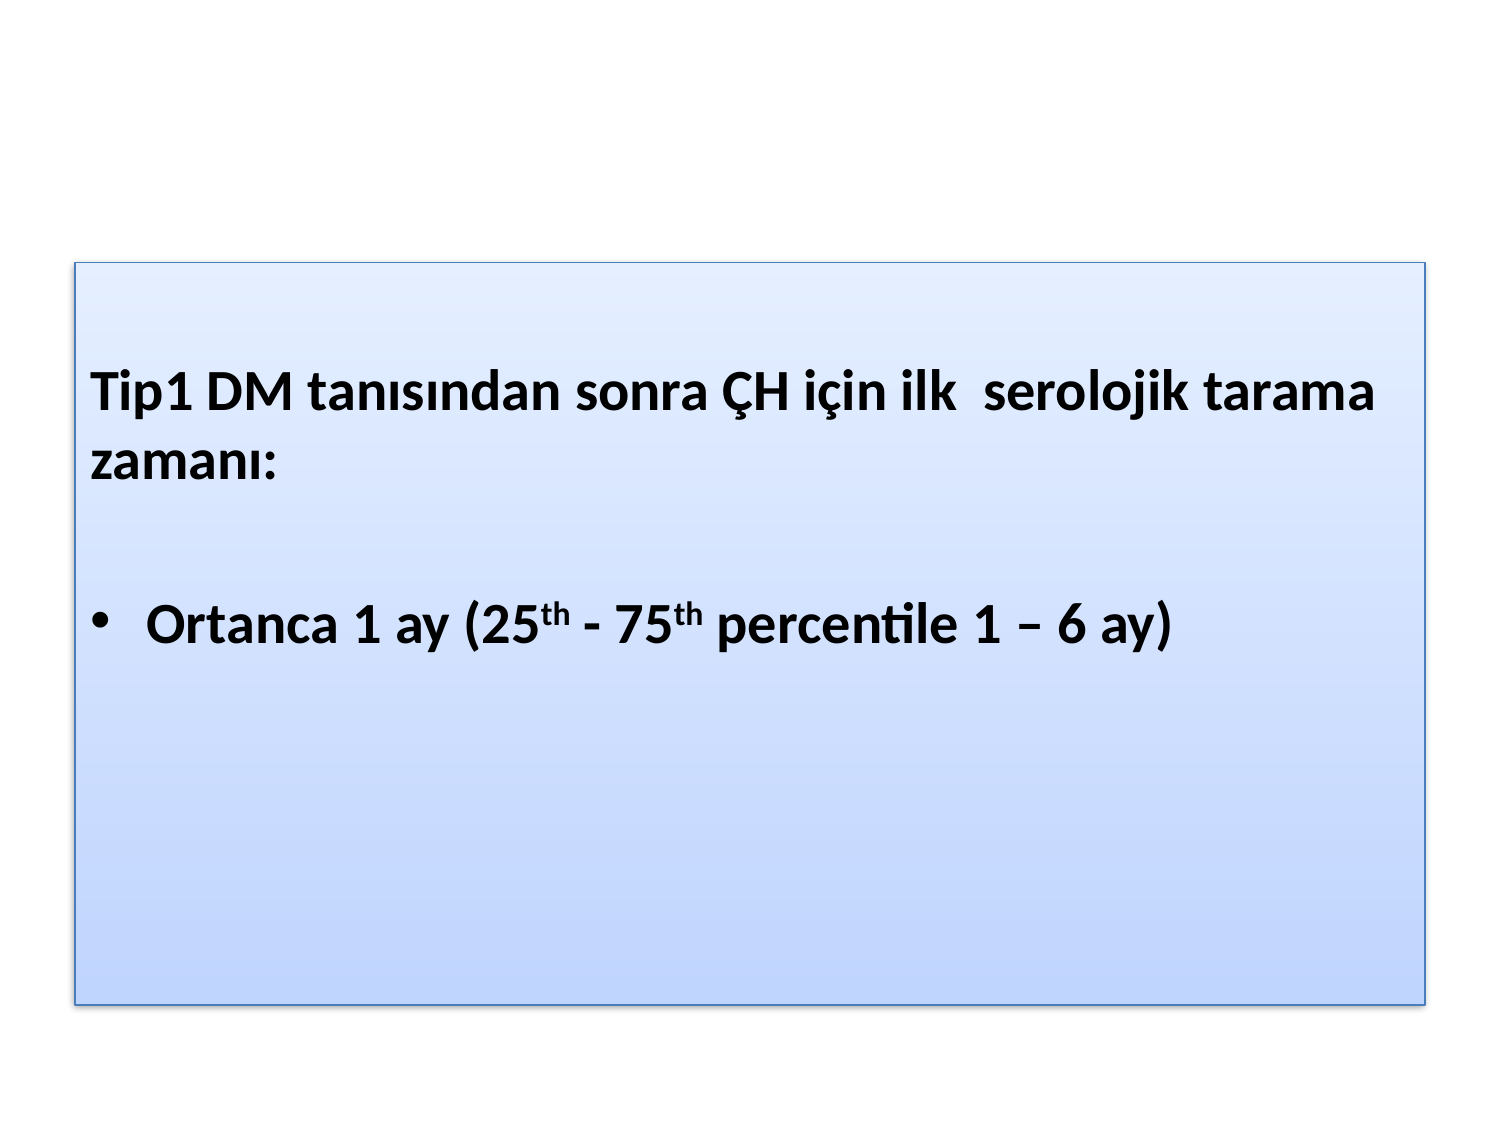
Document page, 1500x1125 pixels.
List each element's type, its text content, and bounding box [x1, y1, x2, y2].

list Tip1 DM tanısından sonra ÇH için ilk serolojik tarama zamanı: Ortanca 1 ay (25th - 75th percentile 1 – 6 ay) [74, 262, 1426, 1006]
